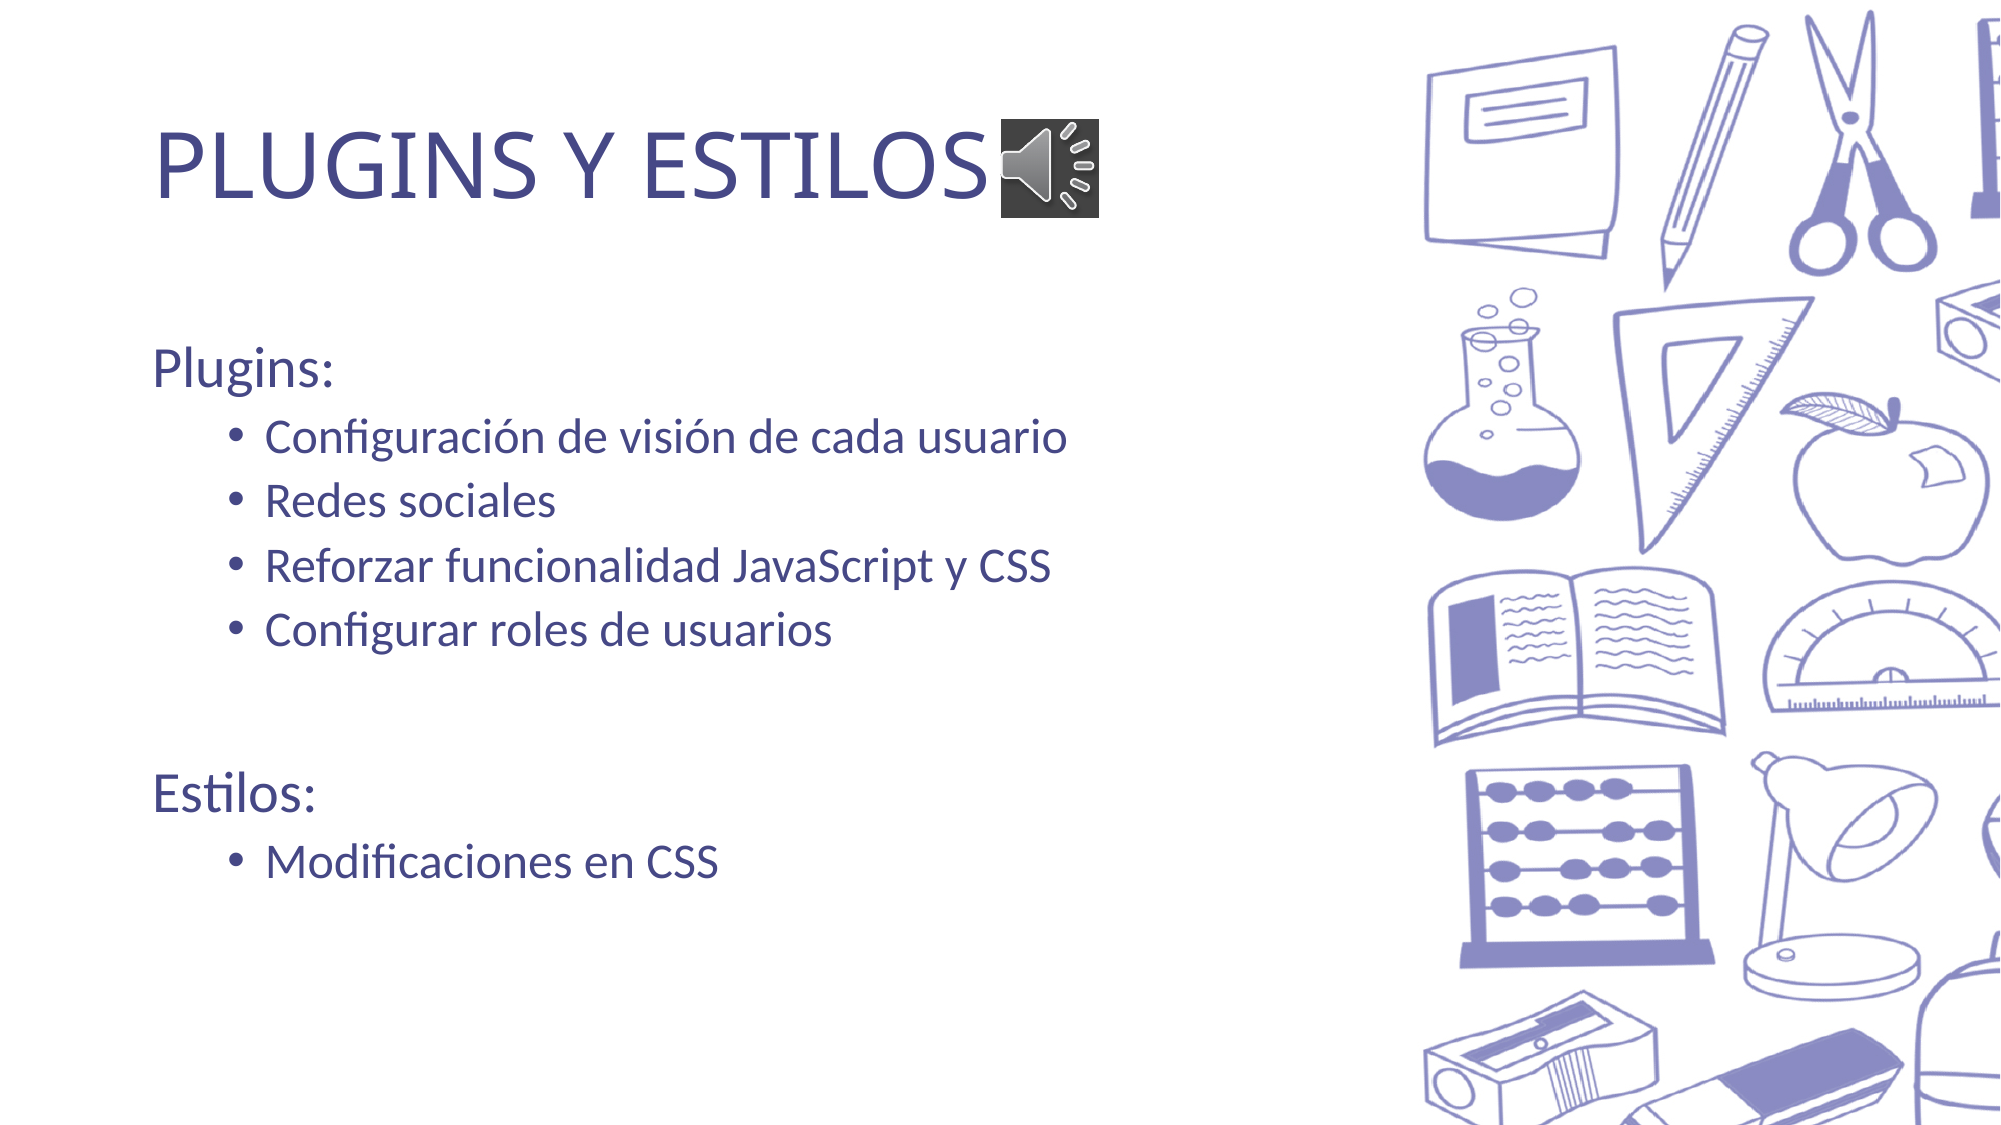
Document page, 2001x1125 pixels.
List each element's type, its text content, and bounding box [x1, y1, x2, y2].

picture [0, 0, 2001, 1125]
title PLUGINS Y ESTILOS [137, 59, 1863, 278]
list Plugins: Configuración de visión de cada usuario Redes sociales Reforzar funcionalidad JavaScript y CSS Configurar roles de usuarios Estilos: Modificaciones en CSS [137, 329, 1863, 1044]
